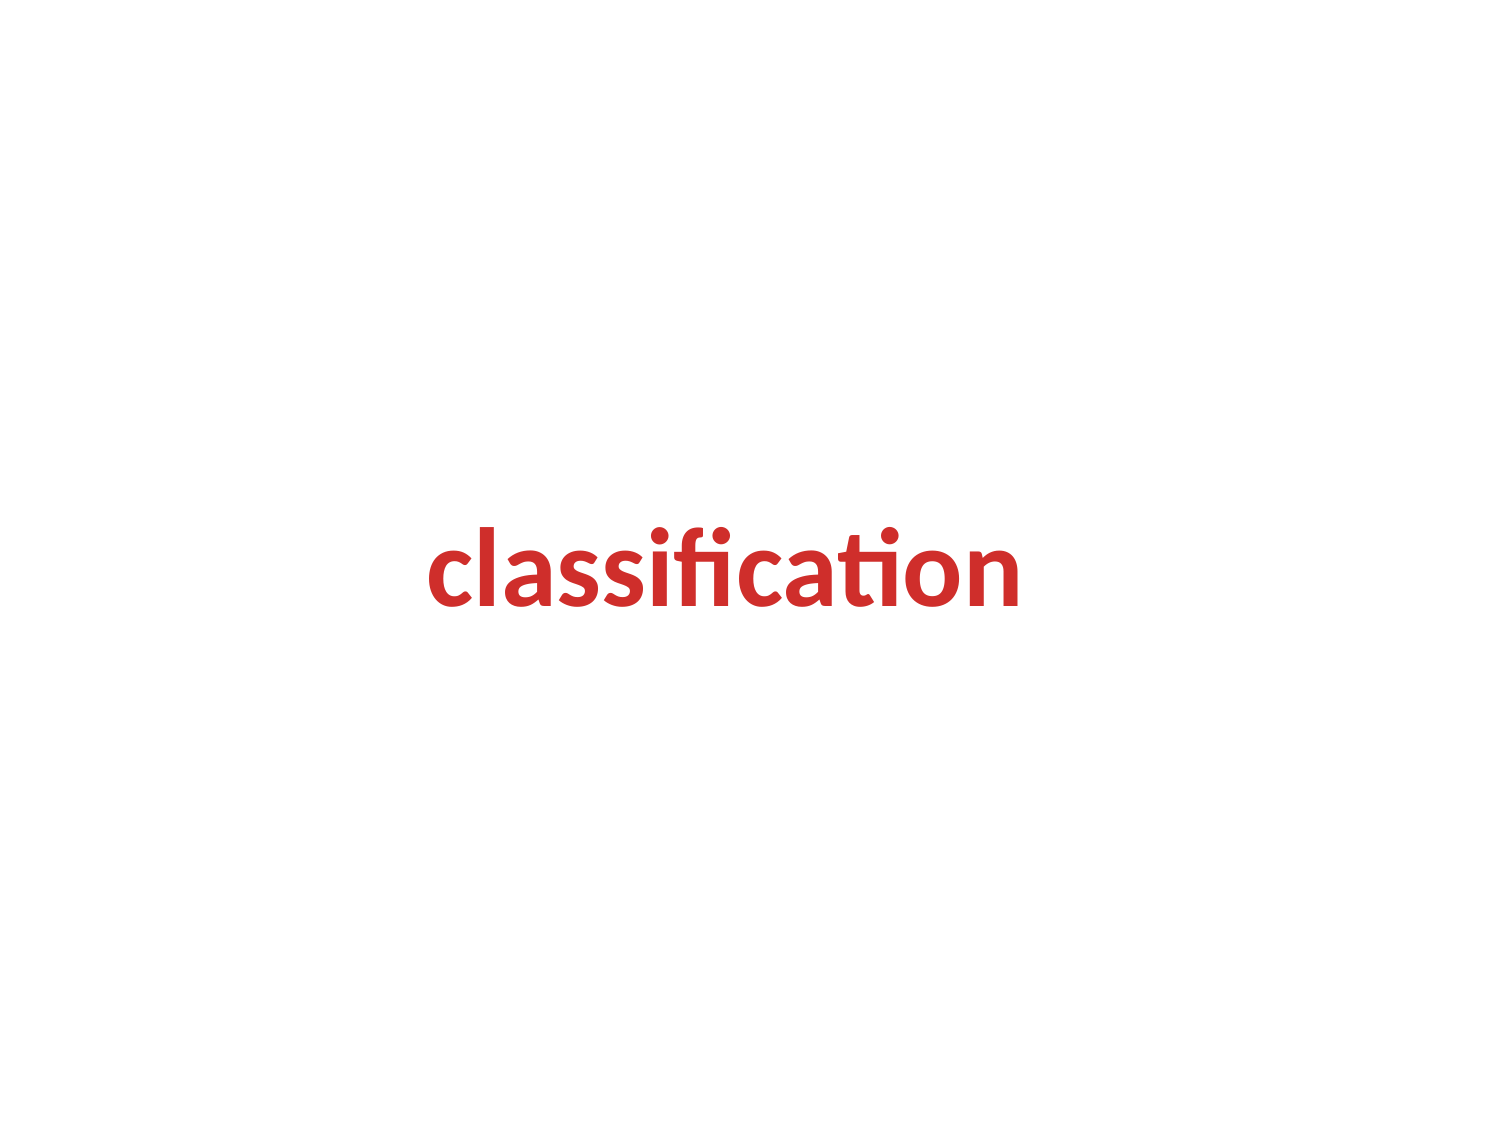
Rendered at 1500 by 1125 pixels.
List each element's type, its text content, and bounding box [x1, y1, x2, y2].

text_box classification [411, 486, 1040, 637]
